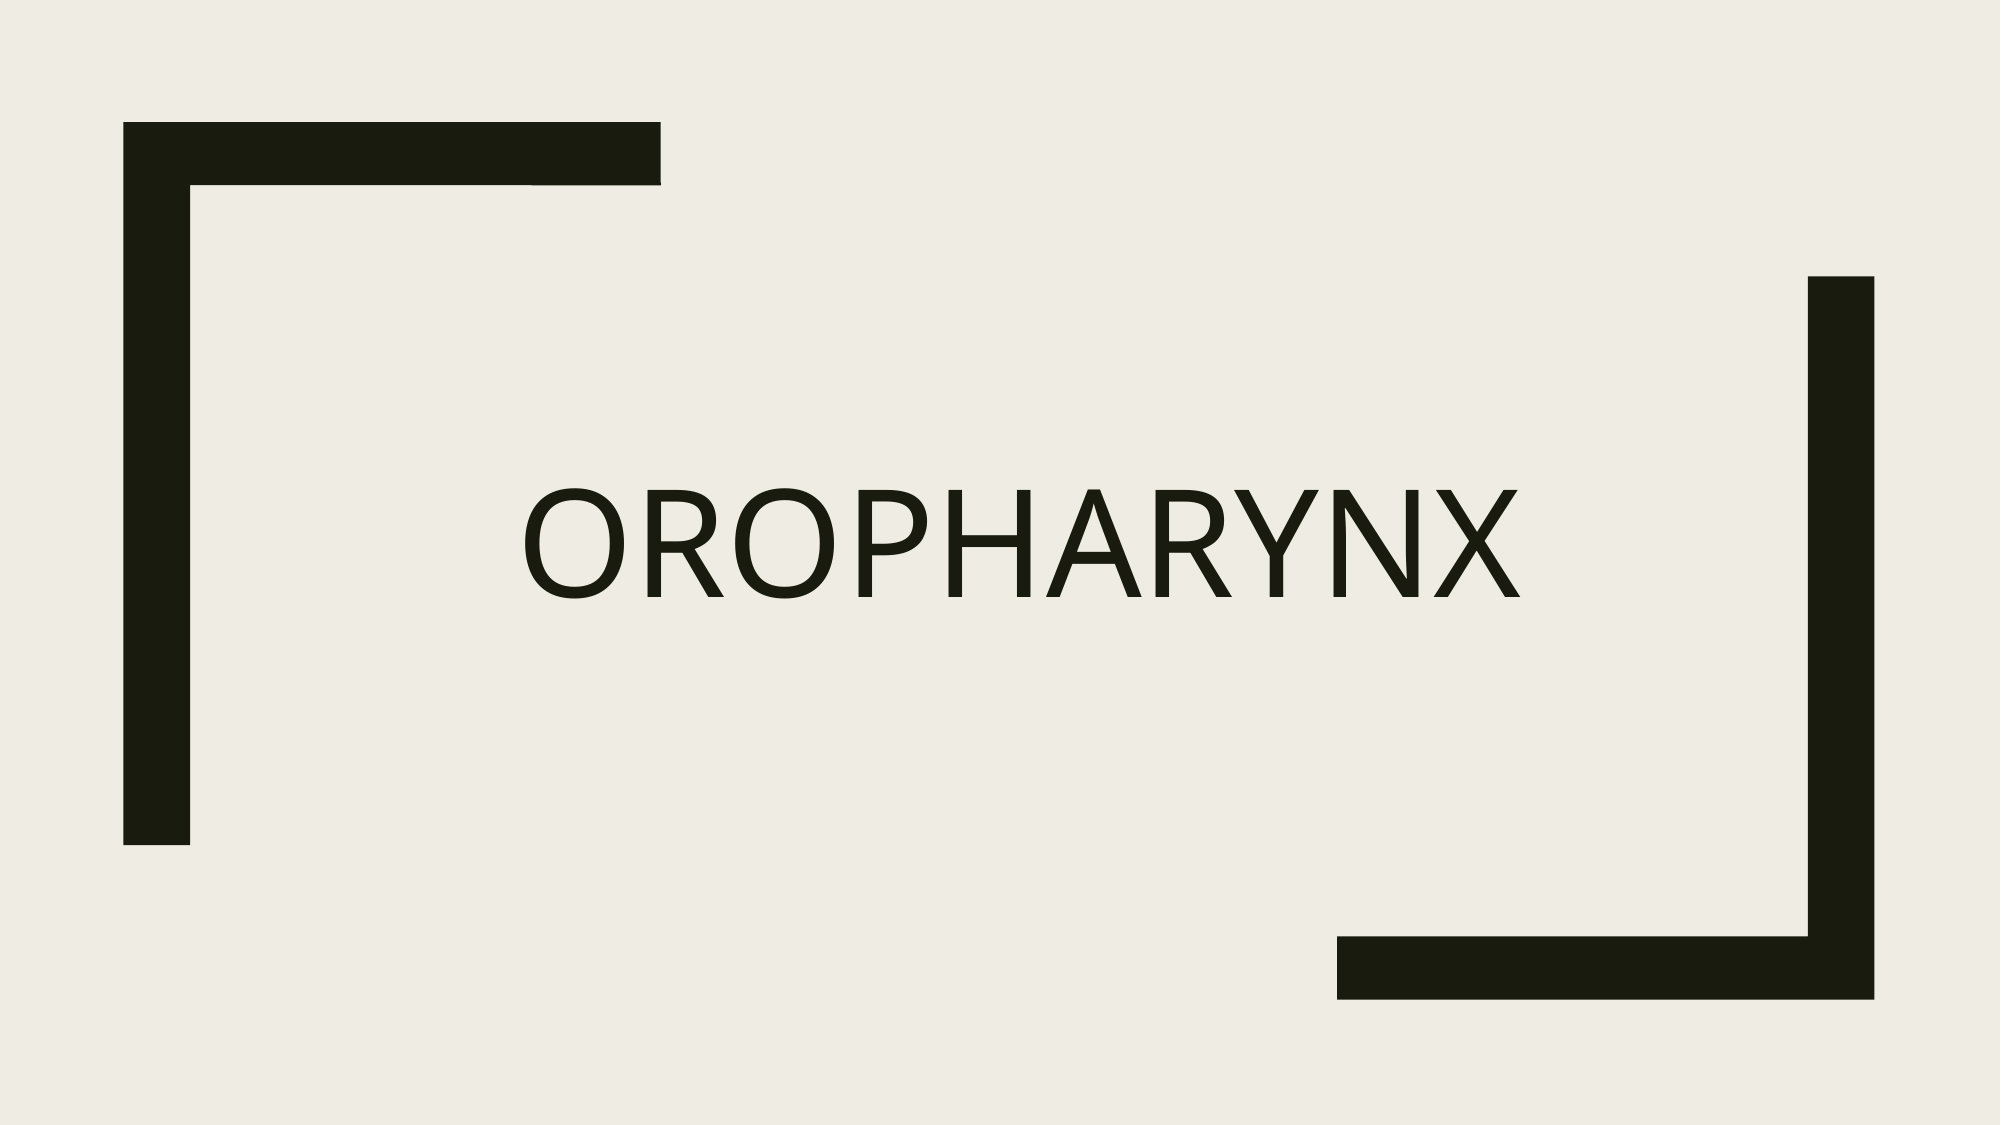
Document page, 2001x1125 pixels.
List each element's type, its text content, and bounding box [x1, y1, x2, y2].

title Oropharynx [314, 293, 1686, 638]
